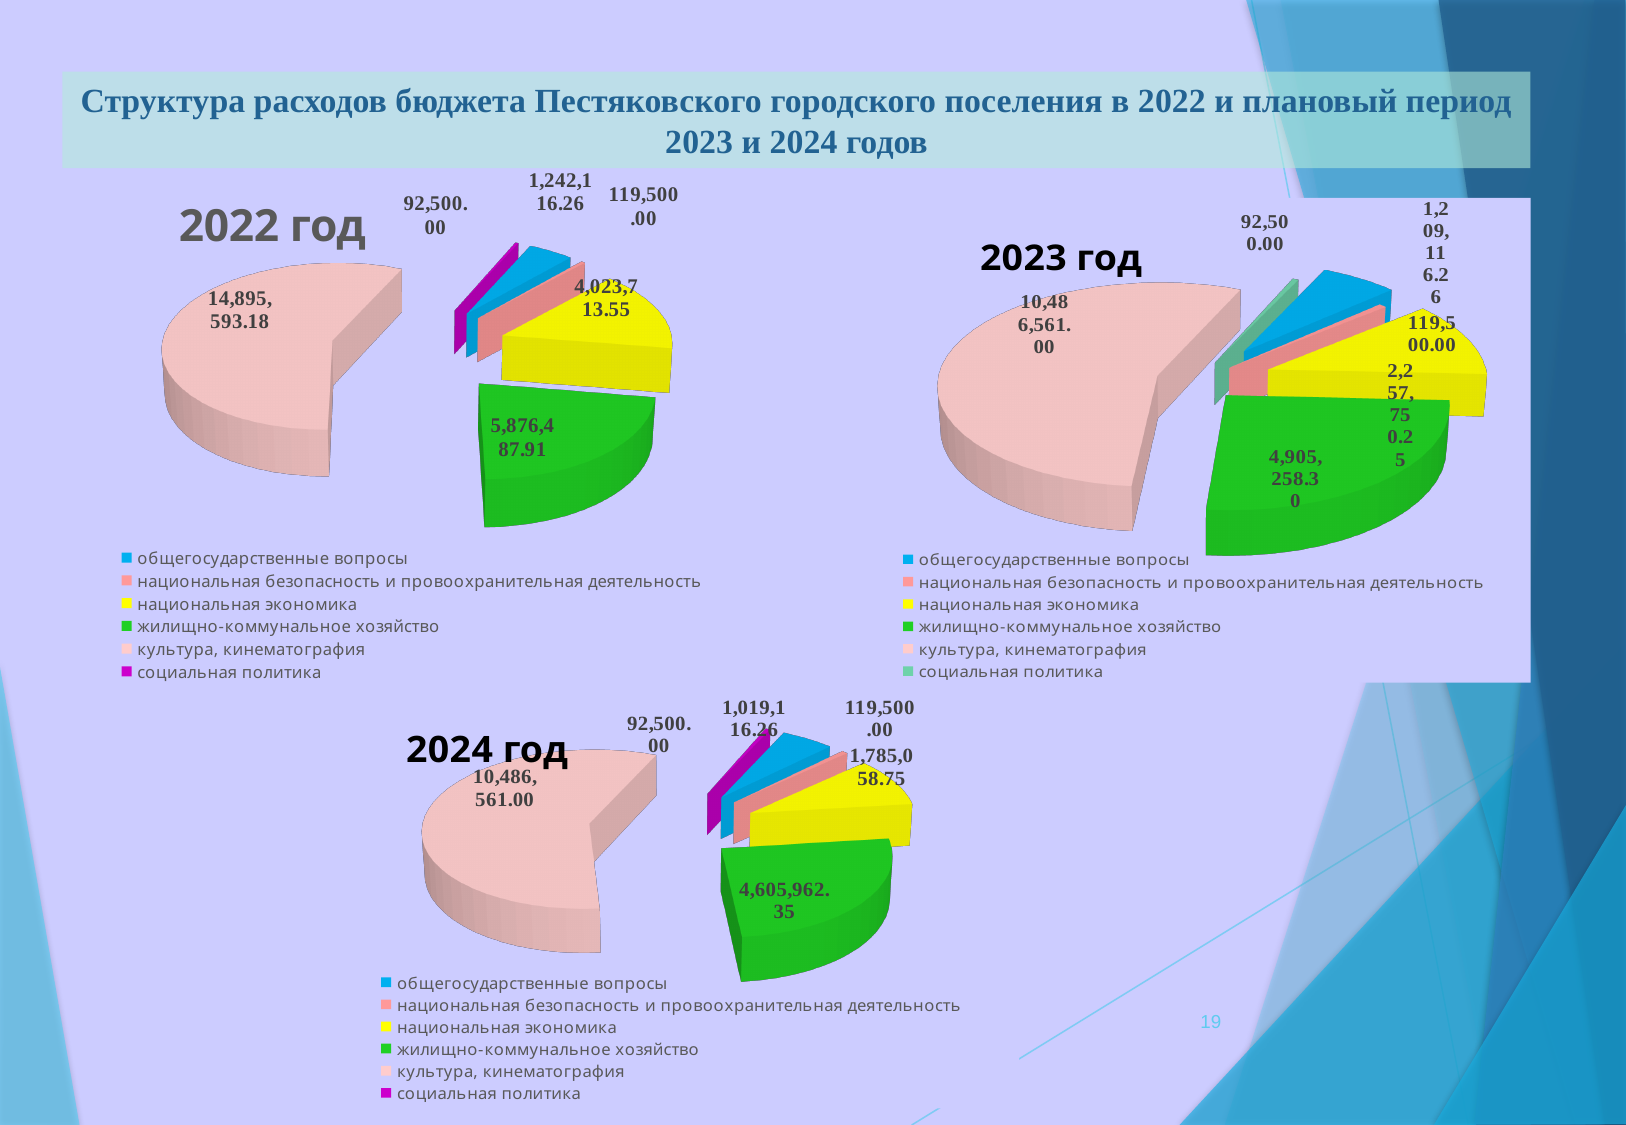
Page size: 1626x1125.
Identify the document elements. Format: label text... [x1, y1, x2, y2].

chart [73, 167, 1532, 1109]
slide_number 19 [1145, 991, 1237, 1051]
title Структура расходов бюджета Пестяковского городского поселения в 2022 и плановый период 2023 и 2024 годов [62, 71, 1531, 169]
